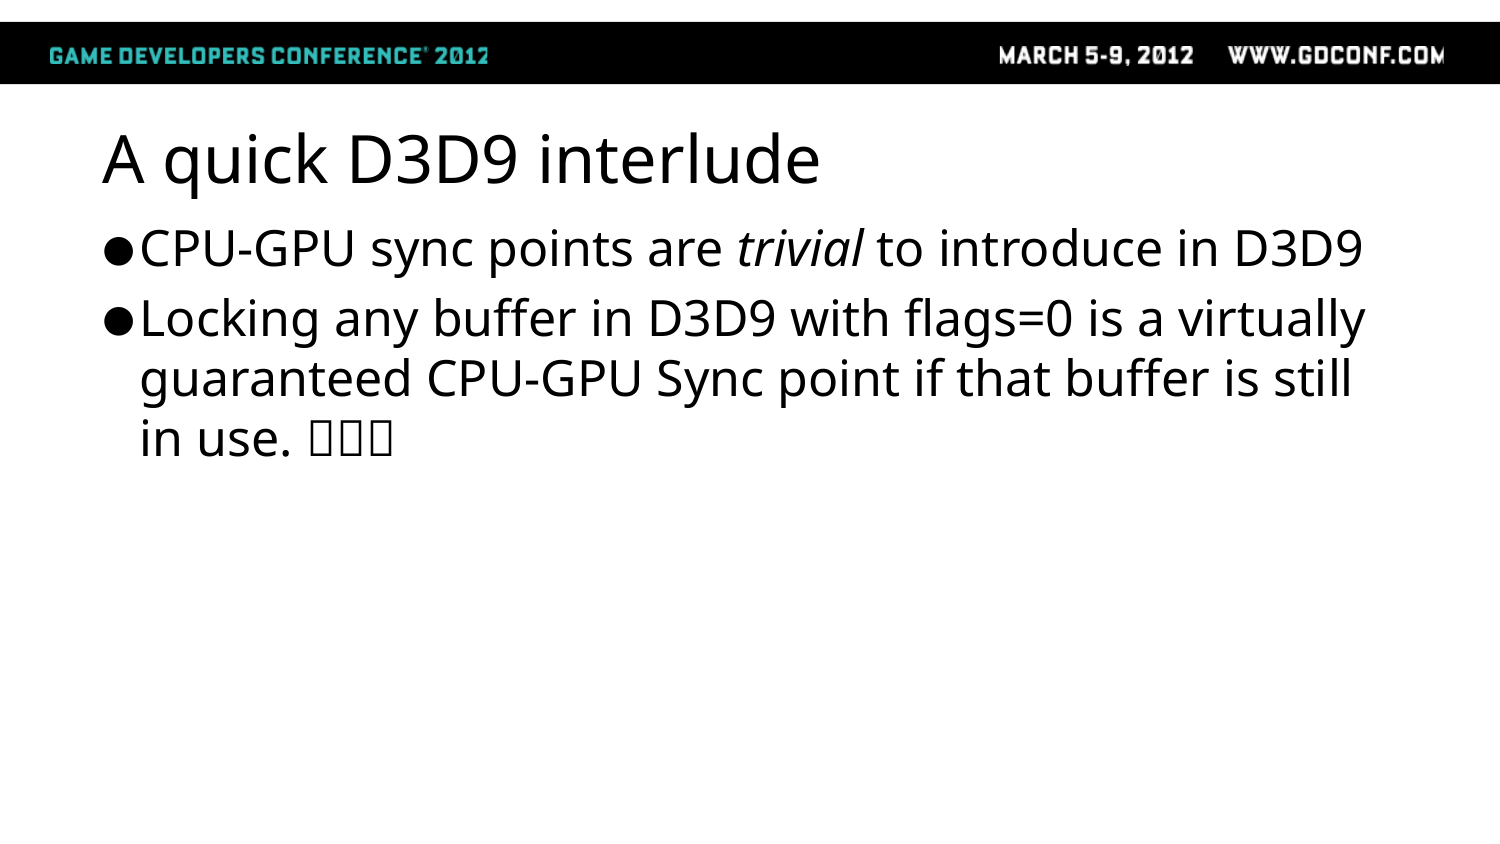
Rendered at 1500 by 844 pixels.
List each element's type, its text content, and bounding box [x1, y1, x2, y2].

title A quick D3D9 interlude [87, 109, 1413, 209]
list CPU-GPU sync points are trivial to introduce in D3D9 Locking any buffer in D3D9 with flags=0 is a virtually guaranteed CPU-GPU Sync point if that buffer is still in use.  [87, 209, 1413, 772]
